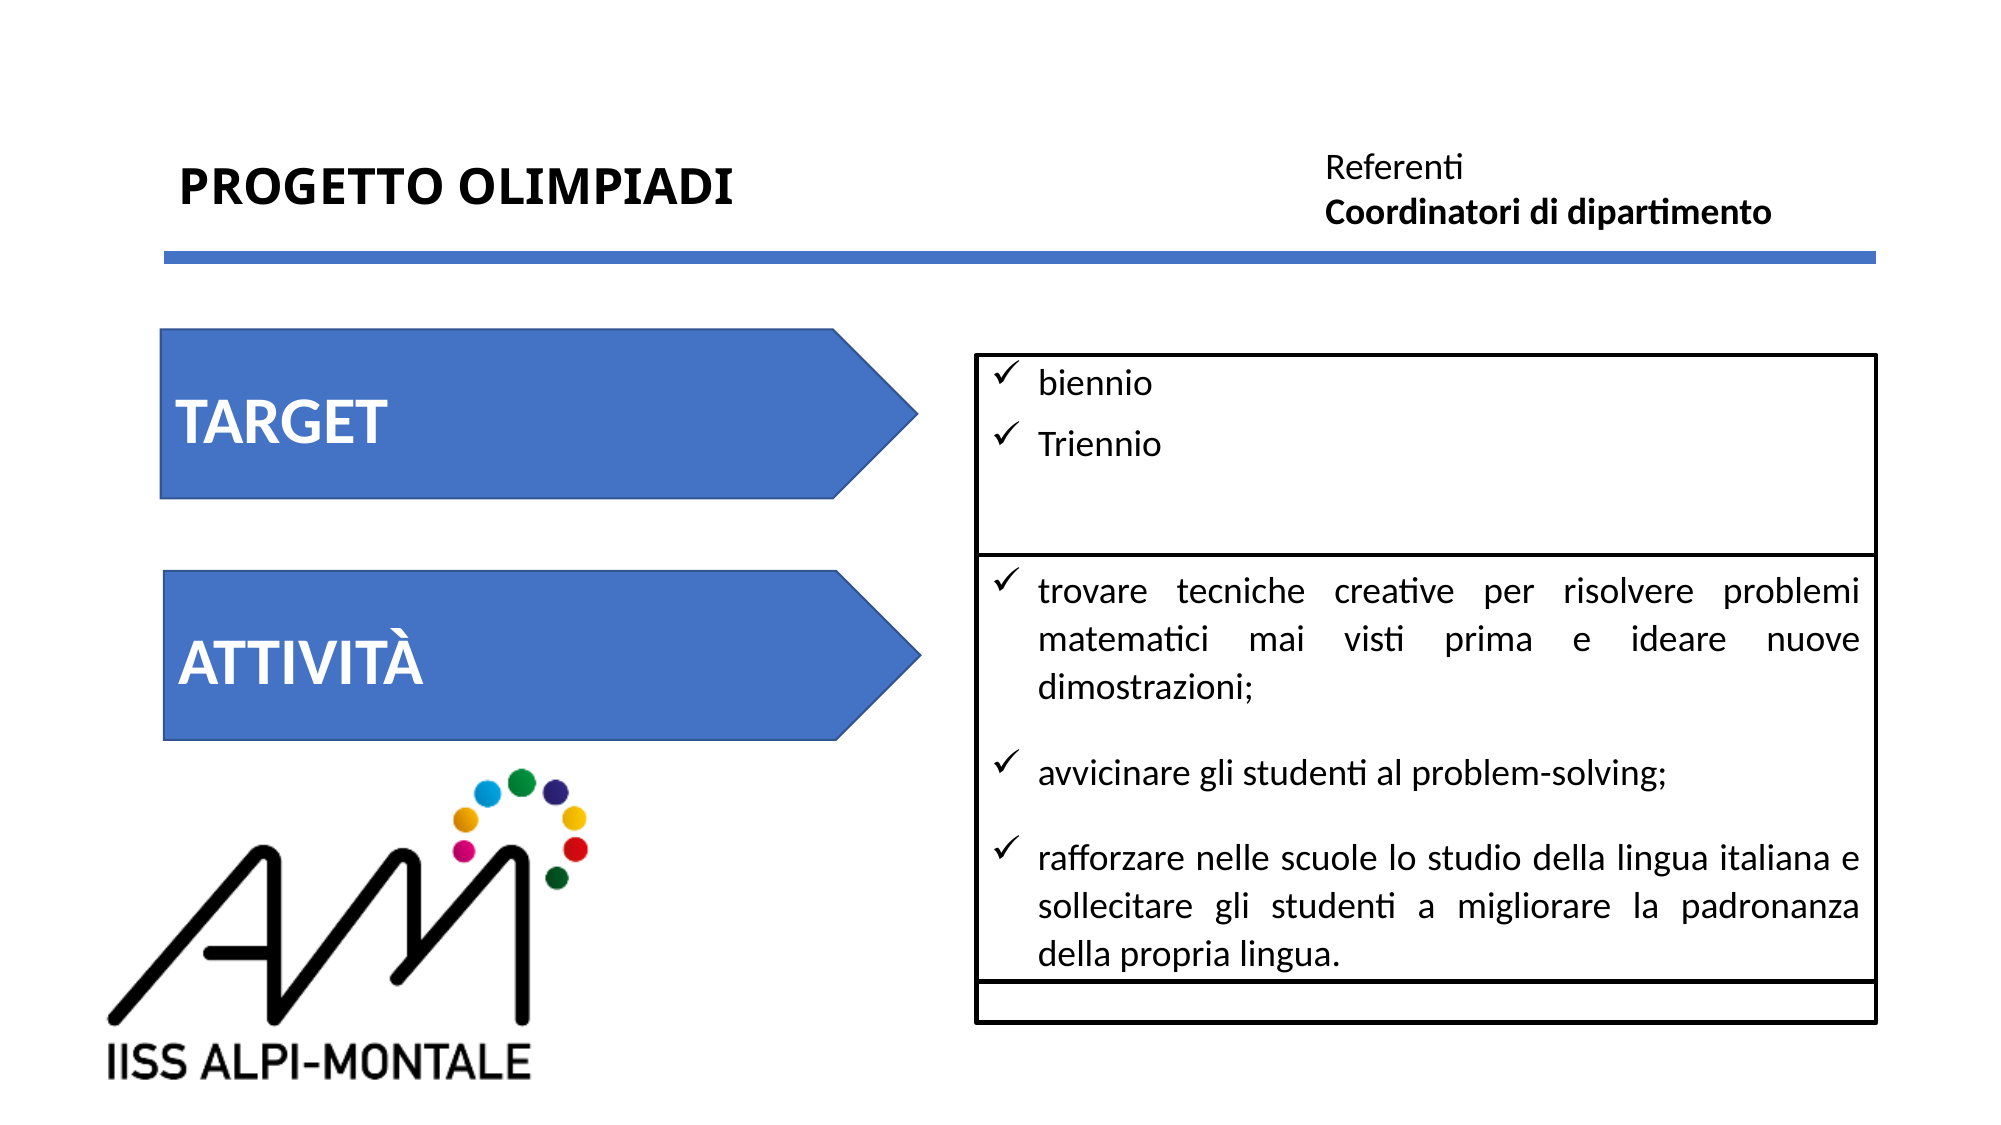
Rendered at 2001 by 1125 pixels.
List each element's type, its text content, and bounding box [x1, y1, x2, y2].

picture [9, 724, 678, 1125]
text_box ATTIVITÀ [162, 569, 922, 741]
text_box Referenti Coordinatori di dipartimento [1310, 134, 1881, 239]
subtitle biennio Triennio [976, 355, 1877, 554]
text_box TARGET [159, 328, 919, 500]
text_box trovare tecniche creative per risolvere problemi matematici mai visti prima e ideare nuove dimostrazioni; avvicinare gli studenti al problem-solving; rafforzare nelle scuole lo studio della lingua italiana e sollecitare gli studenti a migliorare la padronanza della propria lingua. [976, 554, 1877, 982]
subtitle biennio Triennio [976, 982, 1877, 1023]
title PROGETTO OLIMPIADI [163, 81, 1877, 223]
